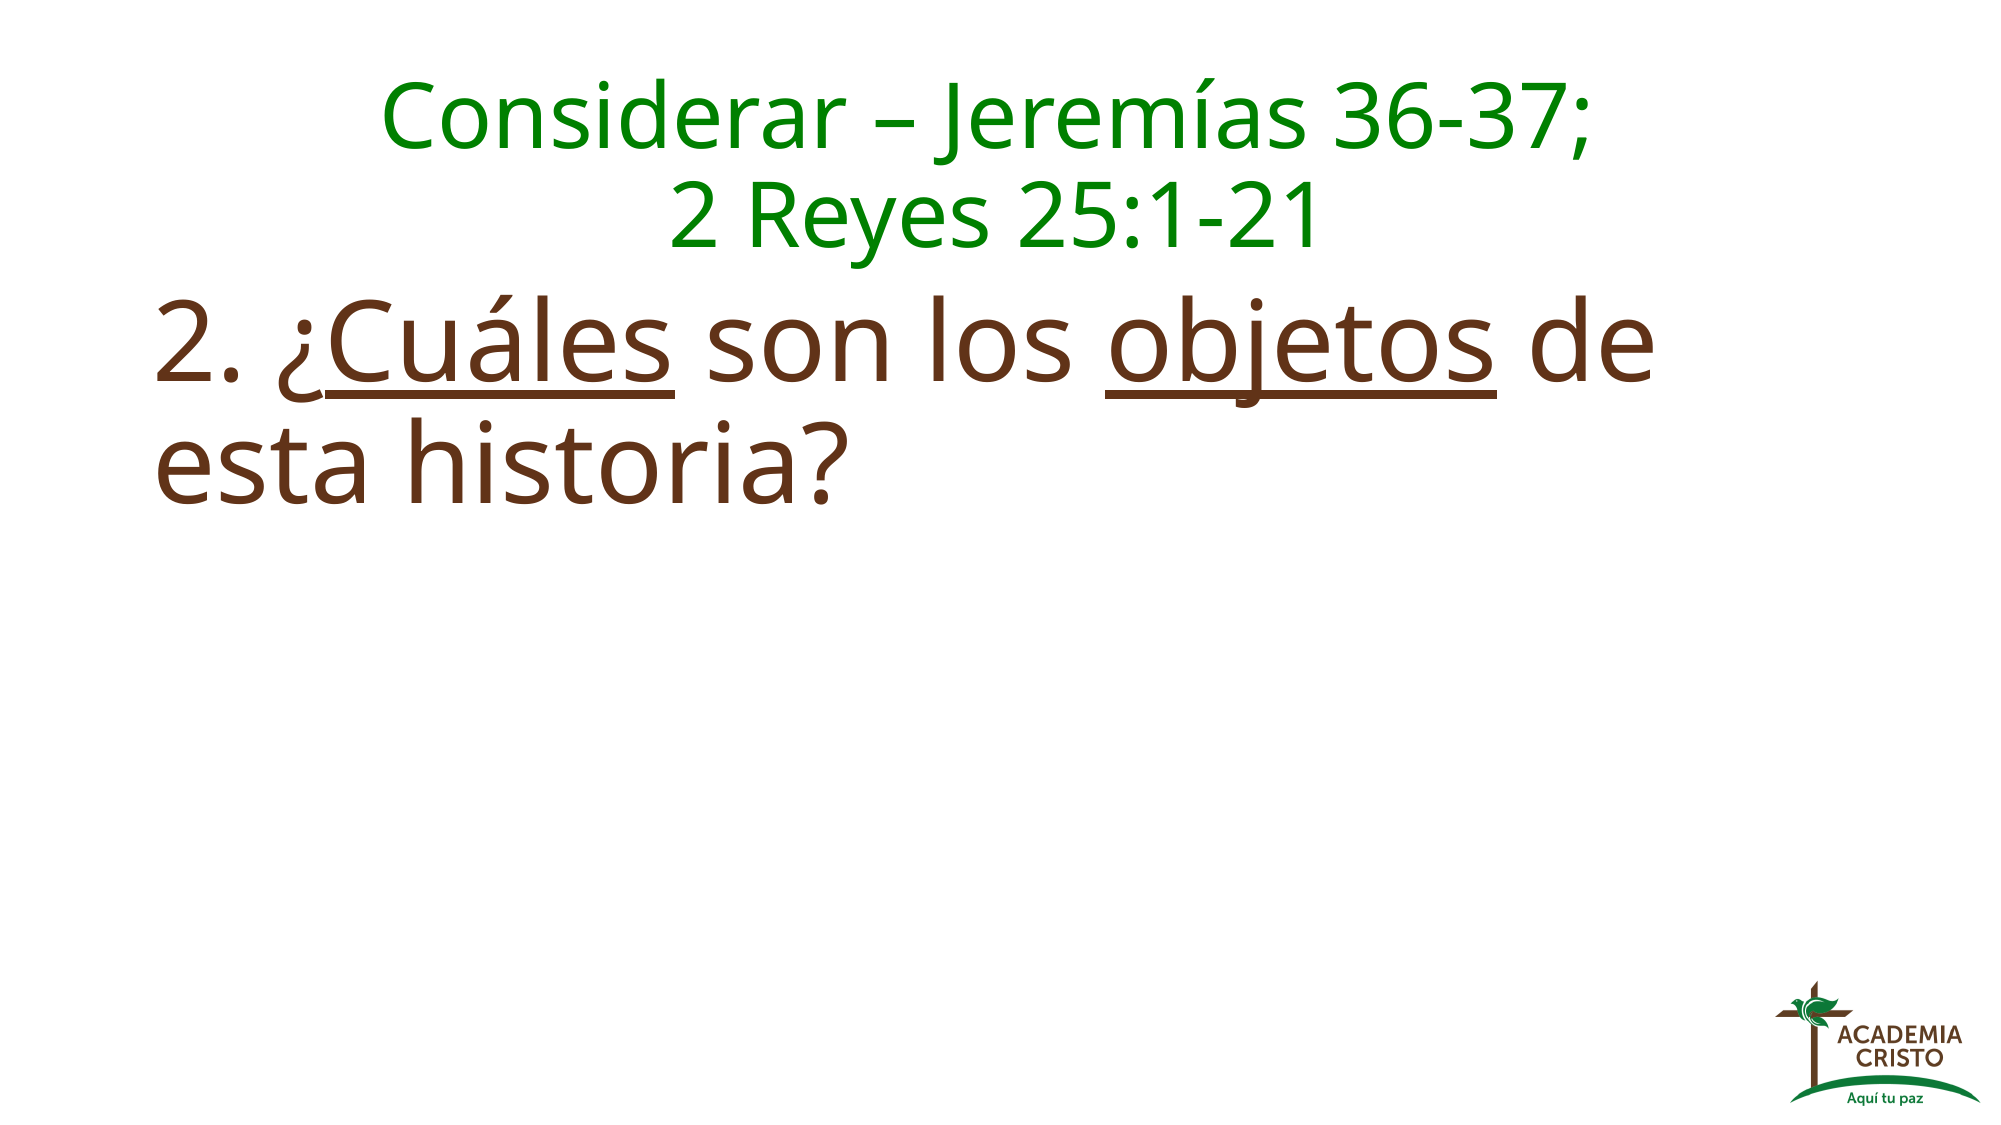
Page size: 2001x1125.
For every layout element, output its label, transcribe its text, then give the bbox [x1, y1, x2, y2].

picture [1759, 972, 2000, 1125]
list 2. ¿Cuáles son los objetos de esta historia? [137, 277, 1793, 1014]
title Considerar – Jeremías 36-37; 2 Reyes 25:1-21 [137, 59, 1863, 278]
